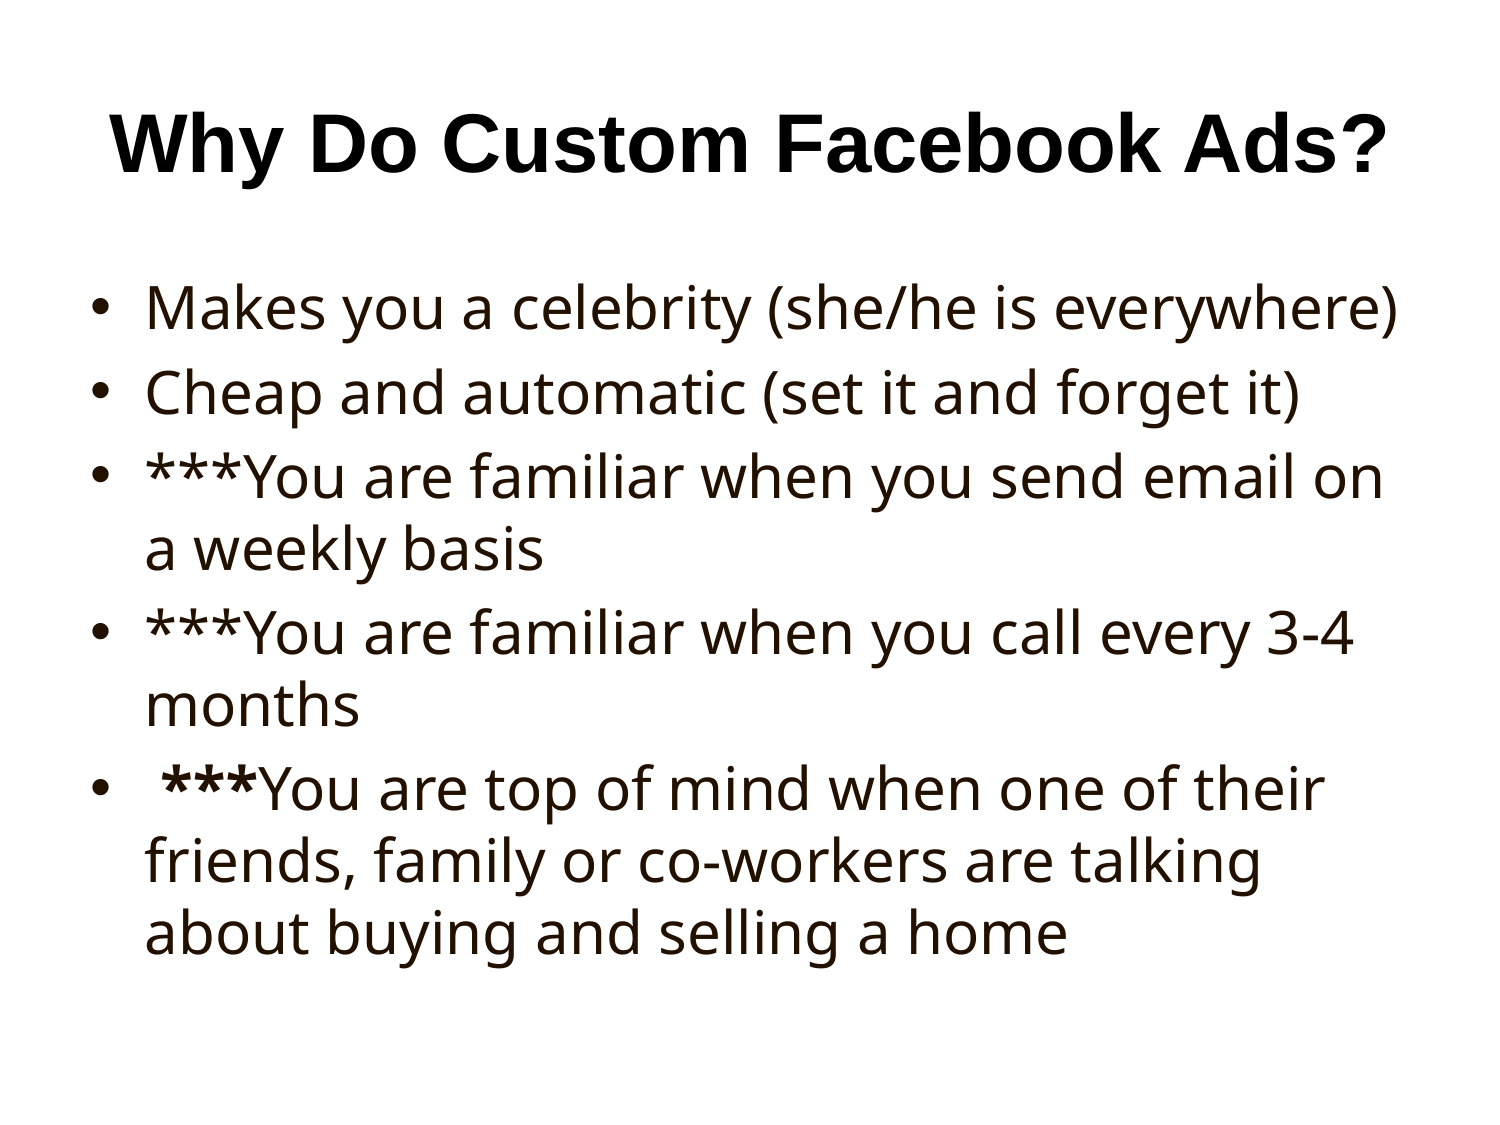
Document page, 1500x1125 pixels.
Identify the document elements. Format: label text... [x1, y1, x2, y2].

title Why Do Custom Facebook Ads? [75, 45, 1425, 233]
list Makes you a celebrity (she/he is everywhere) Cheap and automatic (set it and forget it) ***You are familiar when you send email on a weekly basis ***You are familiar when you call every 3-4 months ***You are top of mind when one of their friends, family or co-workers are talking about buying and selling a home [75, 262, 1425, 1005]
